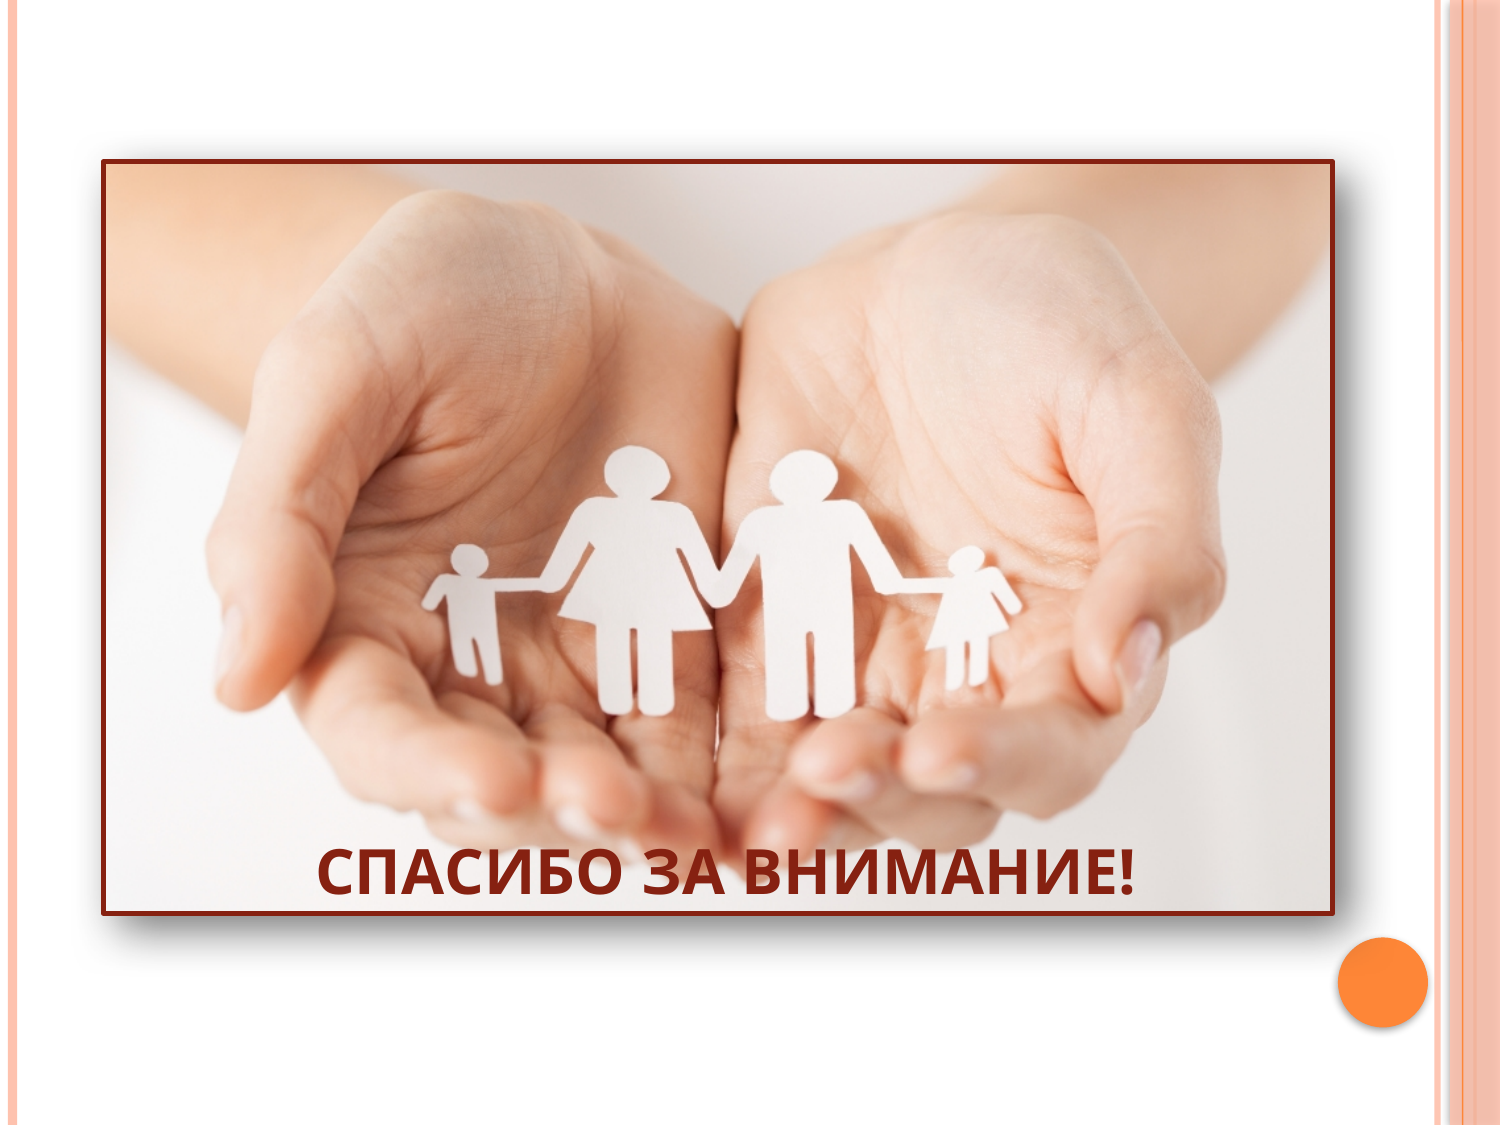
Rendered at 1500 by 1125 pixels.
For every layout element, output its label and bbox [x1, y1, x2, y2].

list [104, 163, 1331, 912]
